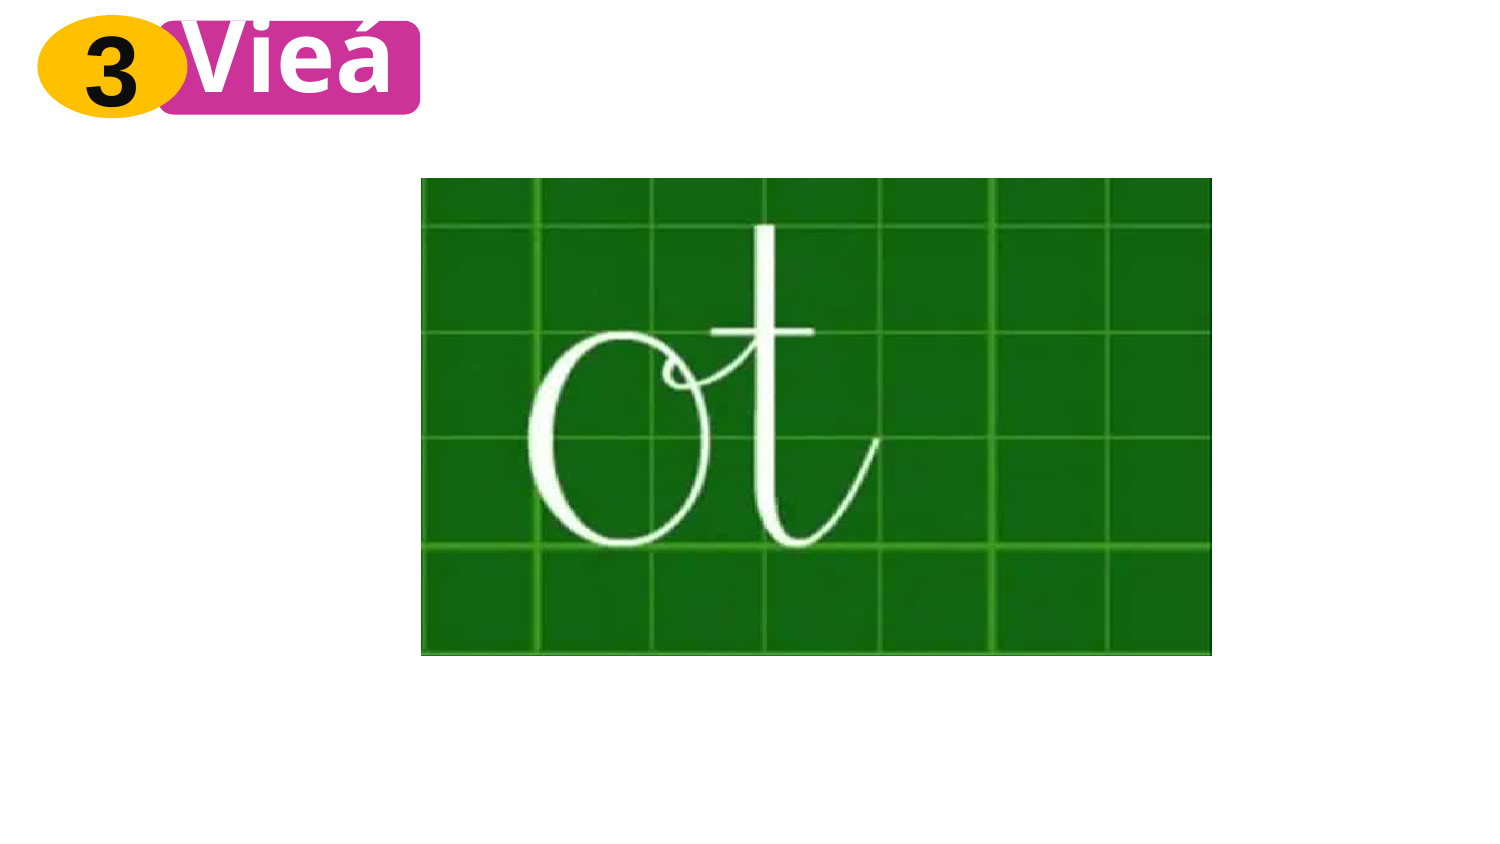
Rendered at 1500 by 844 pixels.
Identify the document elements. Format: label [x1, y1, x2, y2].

text_box [37, 14, 421, 119]
text_box [419, 177, 1213, 657]
